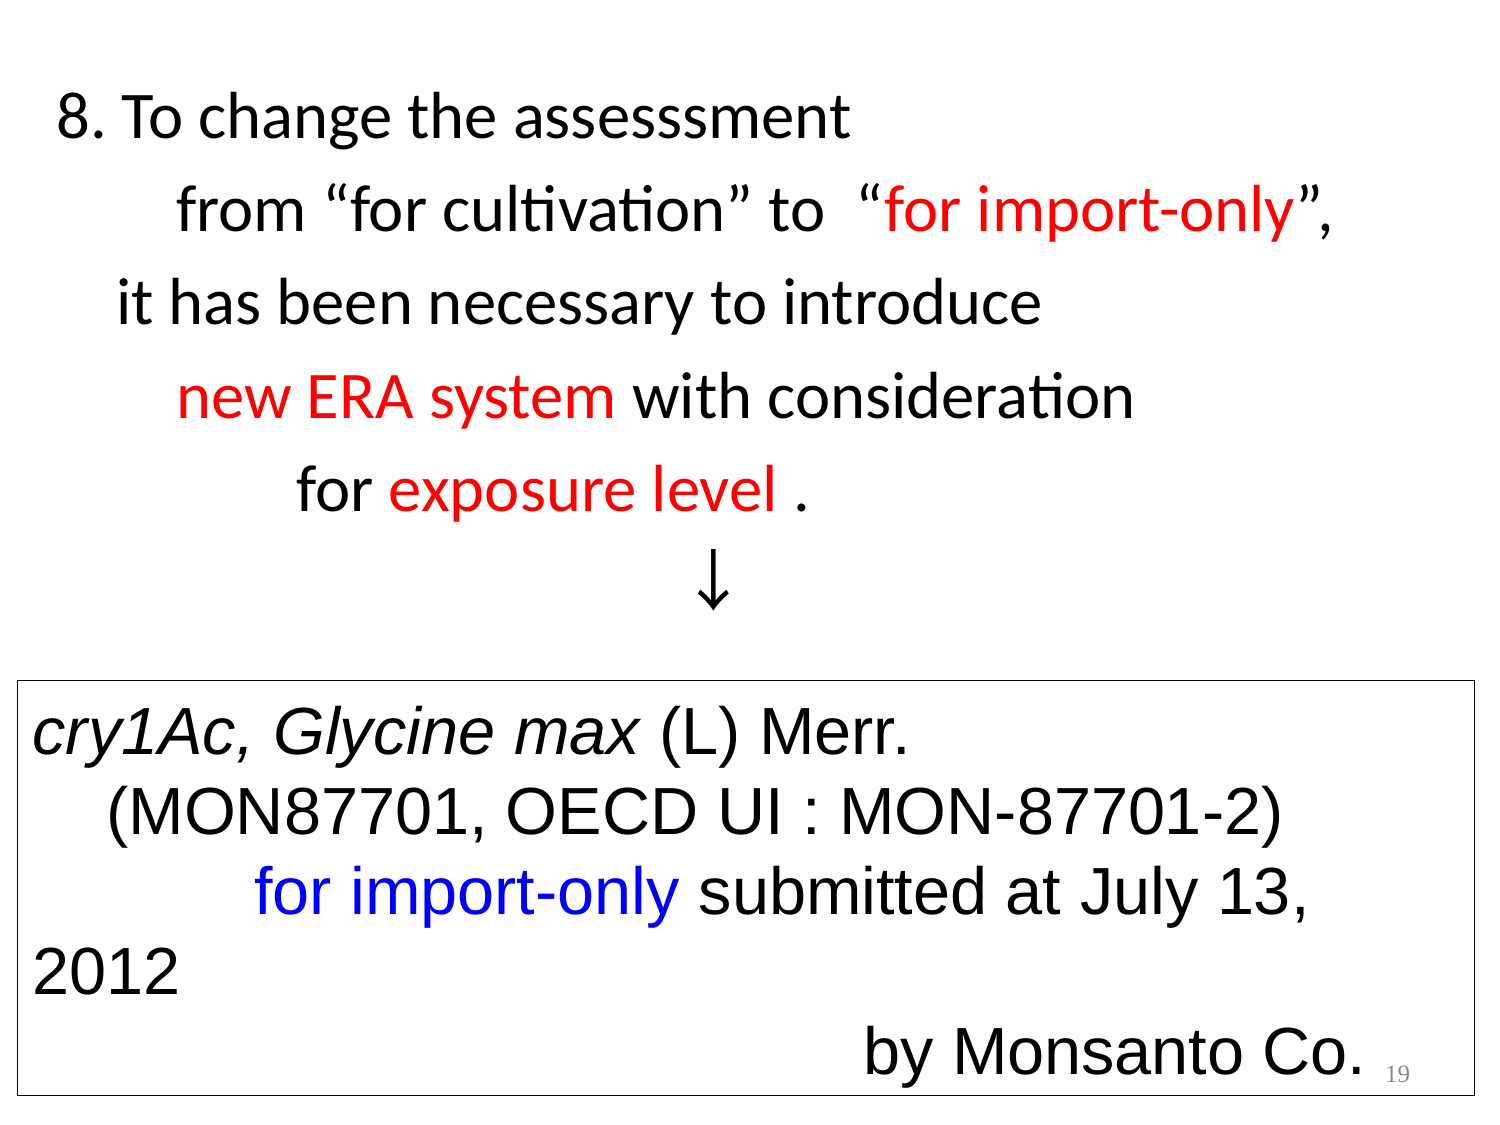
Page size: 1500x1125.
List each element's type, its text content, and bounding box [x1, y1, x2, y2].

list 8. To change the assesssment from “for cultivation” to “for import-only”, it has been necessary to introduce new ERA system with consideration for exposure level . ↓ [41, 63, 1459, 680]
text_box cry1Ac, Glycine max (L) Merr. (MON87701, OECD UI : MON-87701-2) for import-only submitted at July 13, 2012 by Monsanto Co. [17, 680, 1475, 1096]
slide_number 19 [1074, 1096, 1425, 1103]
